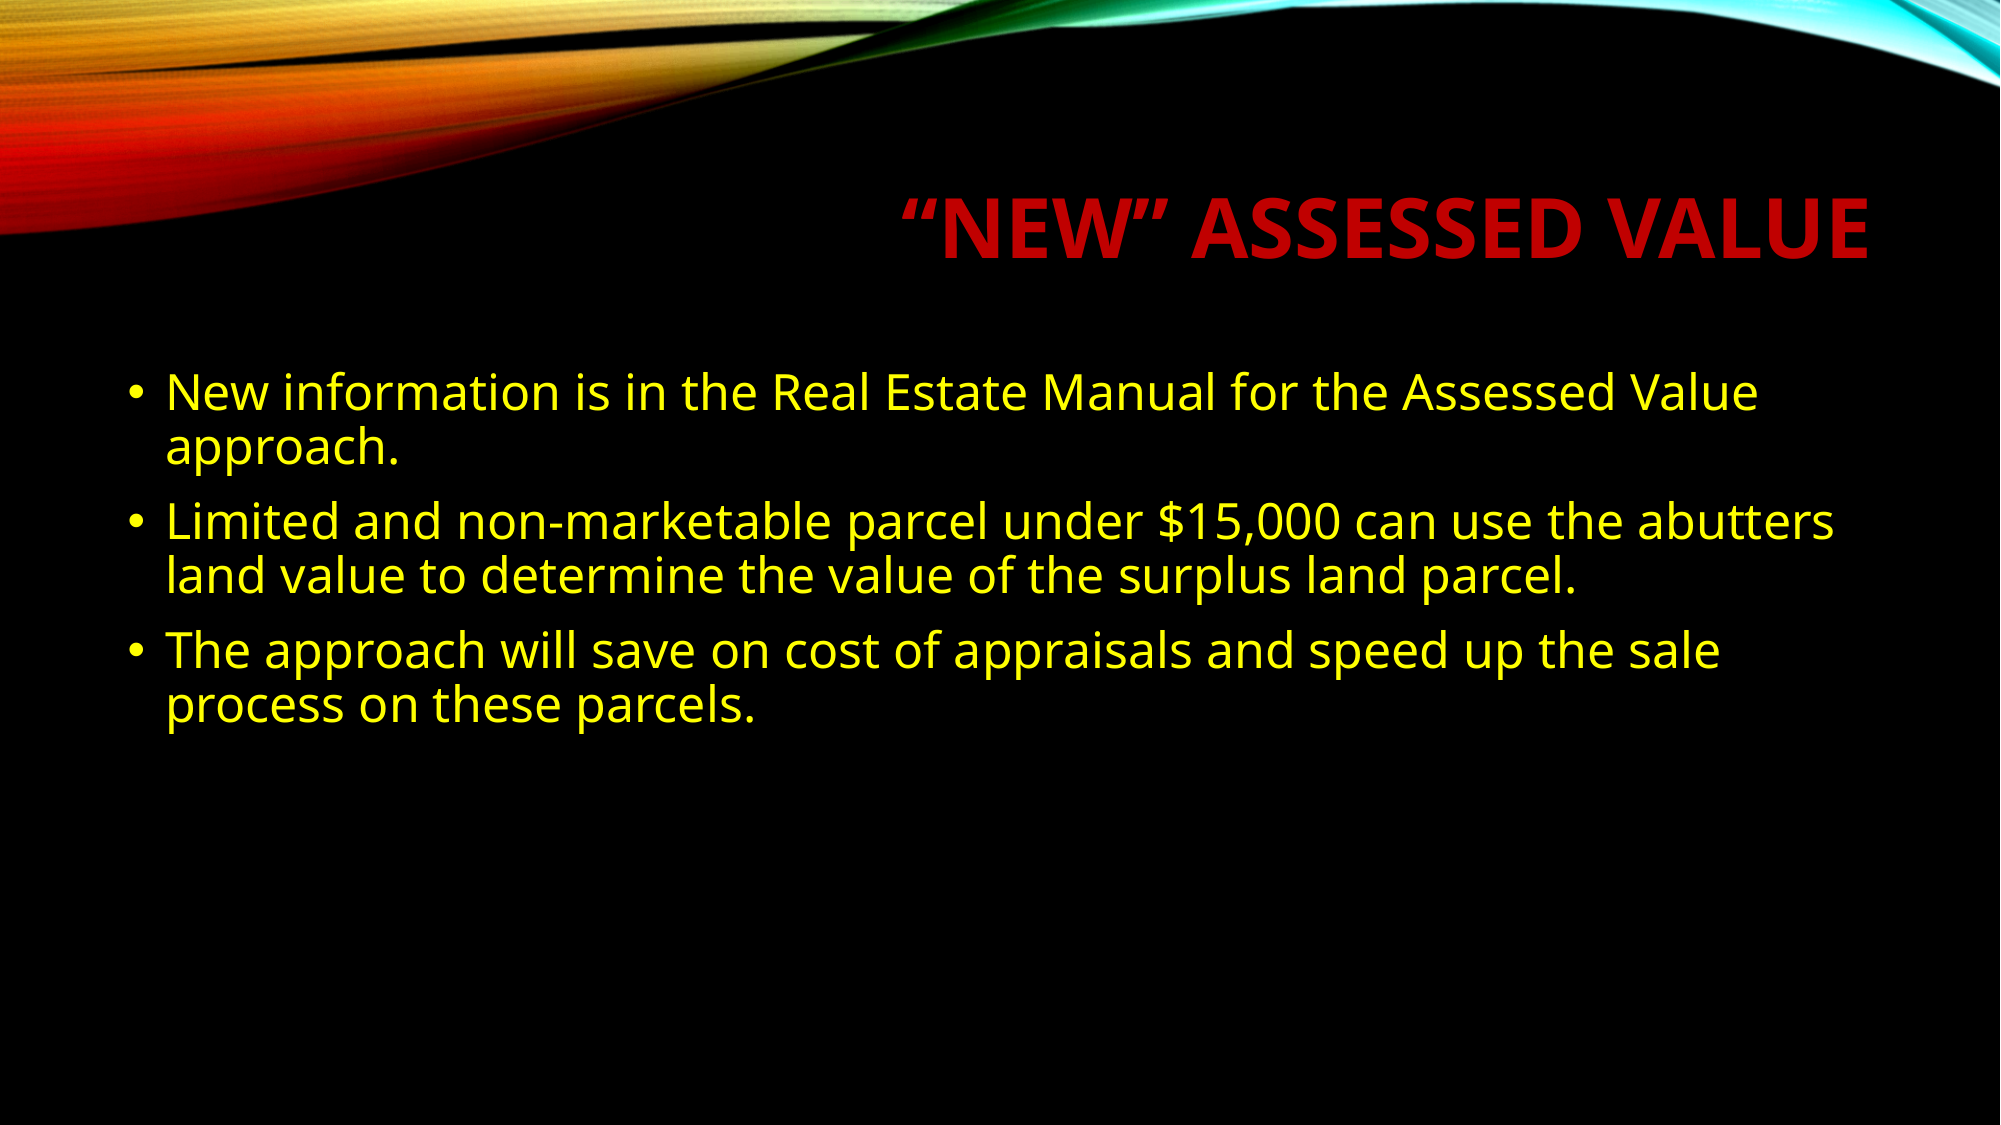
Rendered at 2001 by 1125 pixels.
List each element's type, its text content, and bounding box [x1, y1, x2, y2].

picture [0, 0, 2000, 237]
title “new” assessed value [474, 125, 1888, 338]
list New information is in the Real Estate Manual for the Assessed Value approach. Limited and non-marketable parcel under $15,000 can use the abutters land value to determine the value of the surplus land parcel. The approach will save on cost of appraisals and speed up the sale process on these parcels. [112, 360, 1888, 1021]
